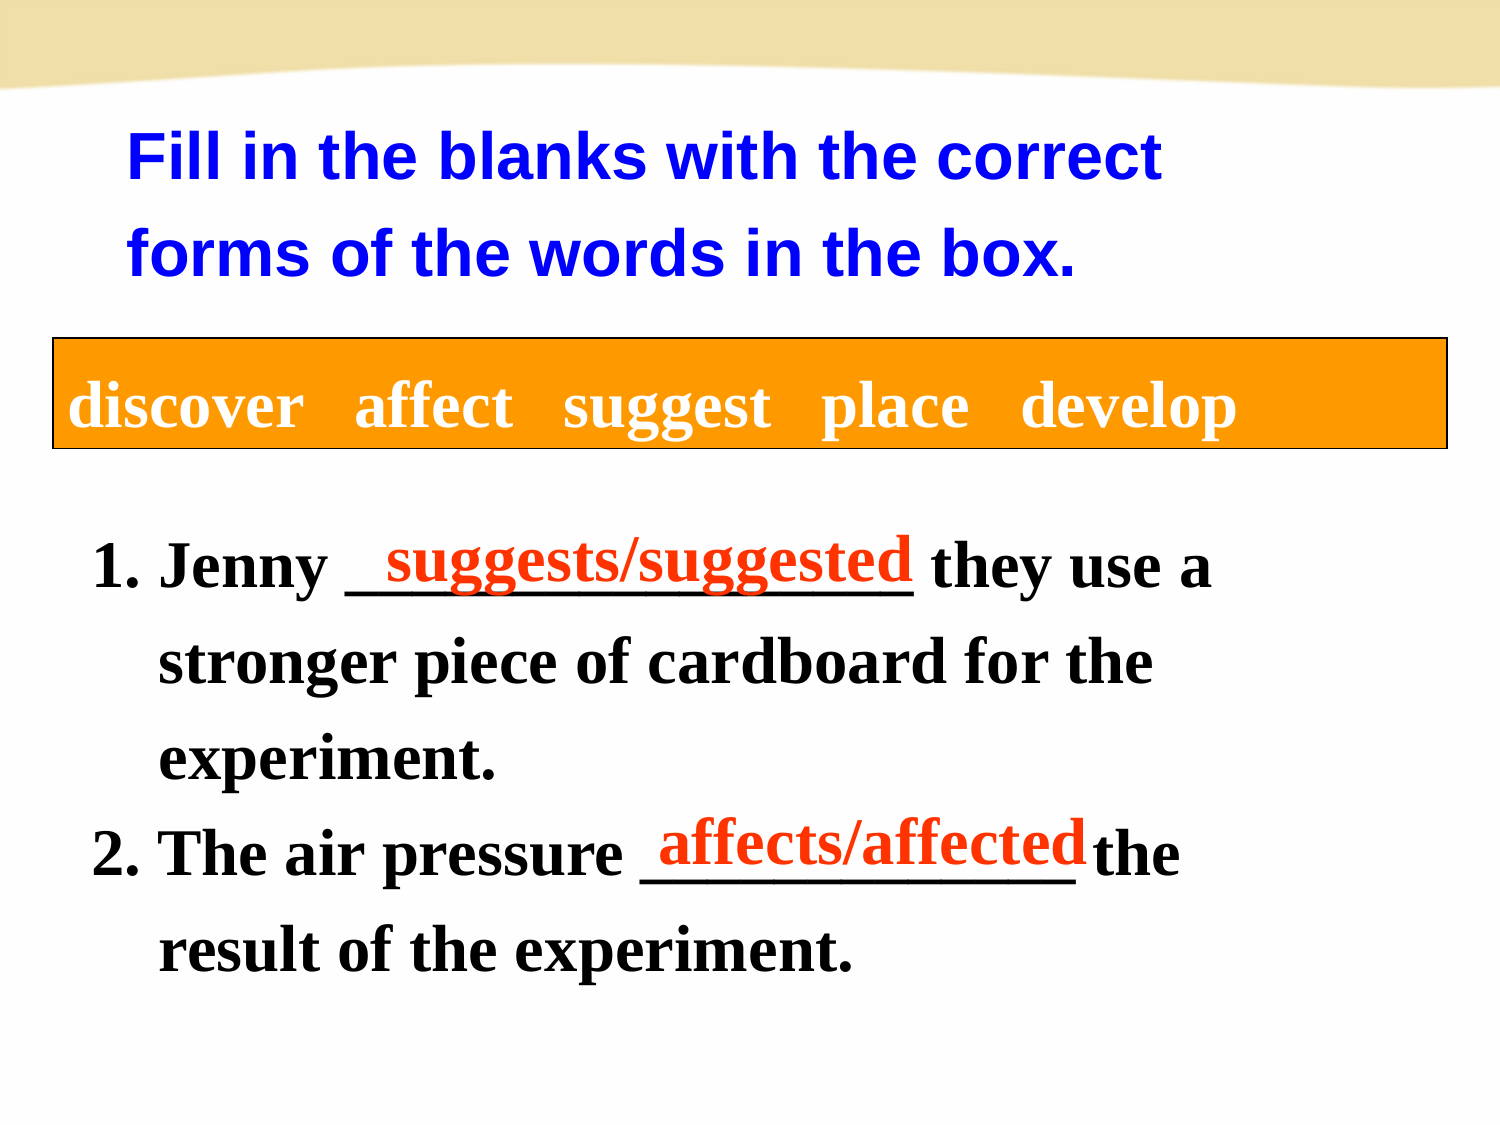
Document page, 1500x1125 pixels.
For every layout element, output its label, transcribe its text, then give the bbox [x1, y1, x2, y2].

text_box discover affect suggest place develop [53, 337, 1448, 449]
text_box affects/affected [643, 774, 1104, 886]
text_box suggests/suggested [371, 491, 929, 603]
text_box Fill in the blanks with the correct forms of the words in the box. [112, 90, 1459, 297]
text_box 1. Jenny _________________ they use a stronger piece of cardboard for the experiment. 2. The air pressure _____________ the result of the experiment. [76, 497, 1447, 992]
picture [0, 0, 1500, 1125]
